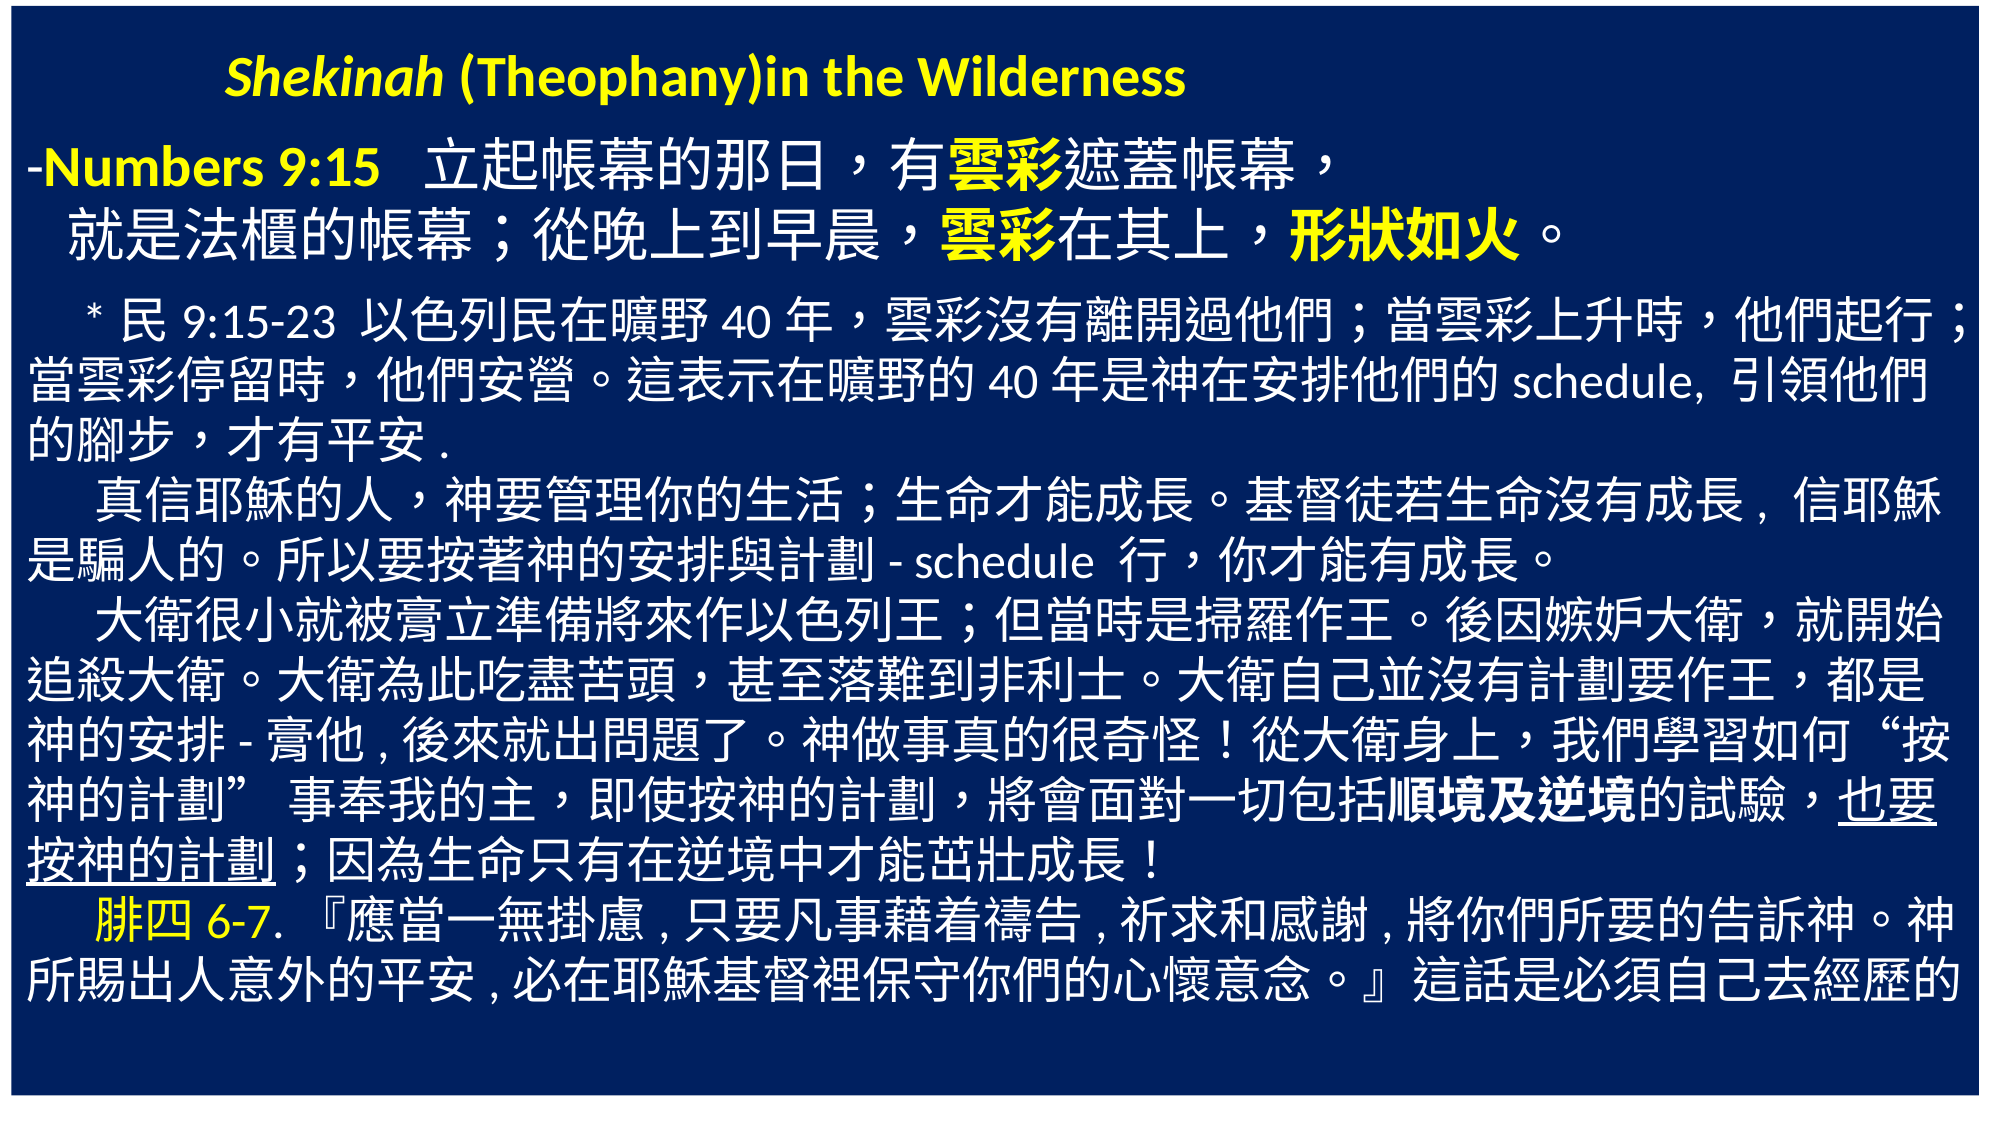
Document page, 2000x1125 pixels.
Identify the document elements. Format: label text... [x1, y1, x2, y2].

text_box Shekinah (Theophany)in the Wilderness -Numbers 9:15 立起帳幕的那日，有雲彩遮蓋帳幕， 就是法櫃的帳幕；從晚上到早晨，雲彩在其上，形狀如火。 *民9:15-23 以色列民在曠野40年，雲彩沒有離開過他們；當雲彩上升時，他們起行；當雲彩停留時，他們安營。這表示在曠野的40年是神在安排他們的schedule, 引領他們的腳步，才有平安. 真信耶穌的人，神要管理你的生活；生命才能成長。基督徒若生命沒有成長, 信耶穌是騙人的。所以要按著神的安排與計劃- schedule 行，你才能有成長。 大衛很小就被膏立準備將來作以色列王；但當時是掃羅作王。後因嫉妒大衛，就開始追殺大衛。大衛為此吃盡苦頭，甚至落難到非利士。大衛自己並沒有計劃要作王，都是神的安排-膏他,後來就出問題了。神做事真的很奇怪！從大衛身上，我們學習如何“按神的計劃” 事奉我的主，即使按神的計劃，將會面對一切包括順境及逆境的試驗，也要按神的計劃；因為生命只有在逆境中才能茁壯成長！ 腓四6-7.『應當一無掛慮,只要凡事藉着禱告,祈求和感謝,將你們所要的告訴神。神所賜出人意外的平安,必在耶穌基督裡保守你們的心懷意念。』這話是必須自己去經歷的！ [11, 5, 1979, 1096]
